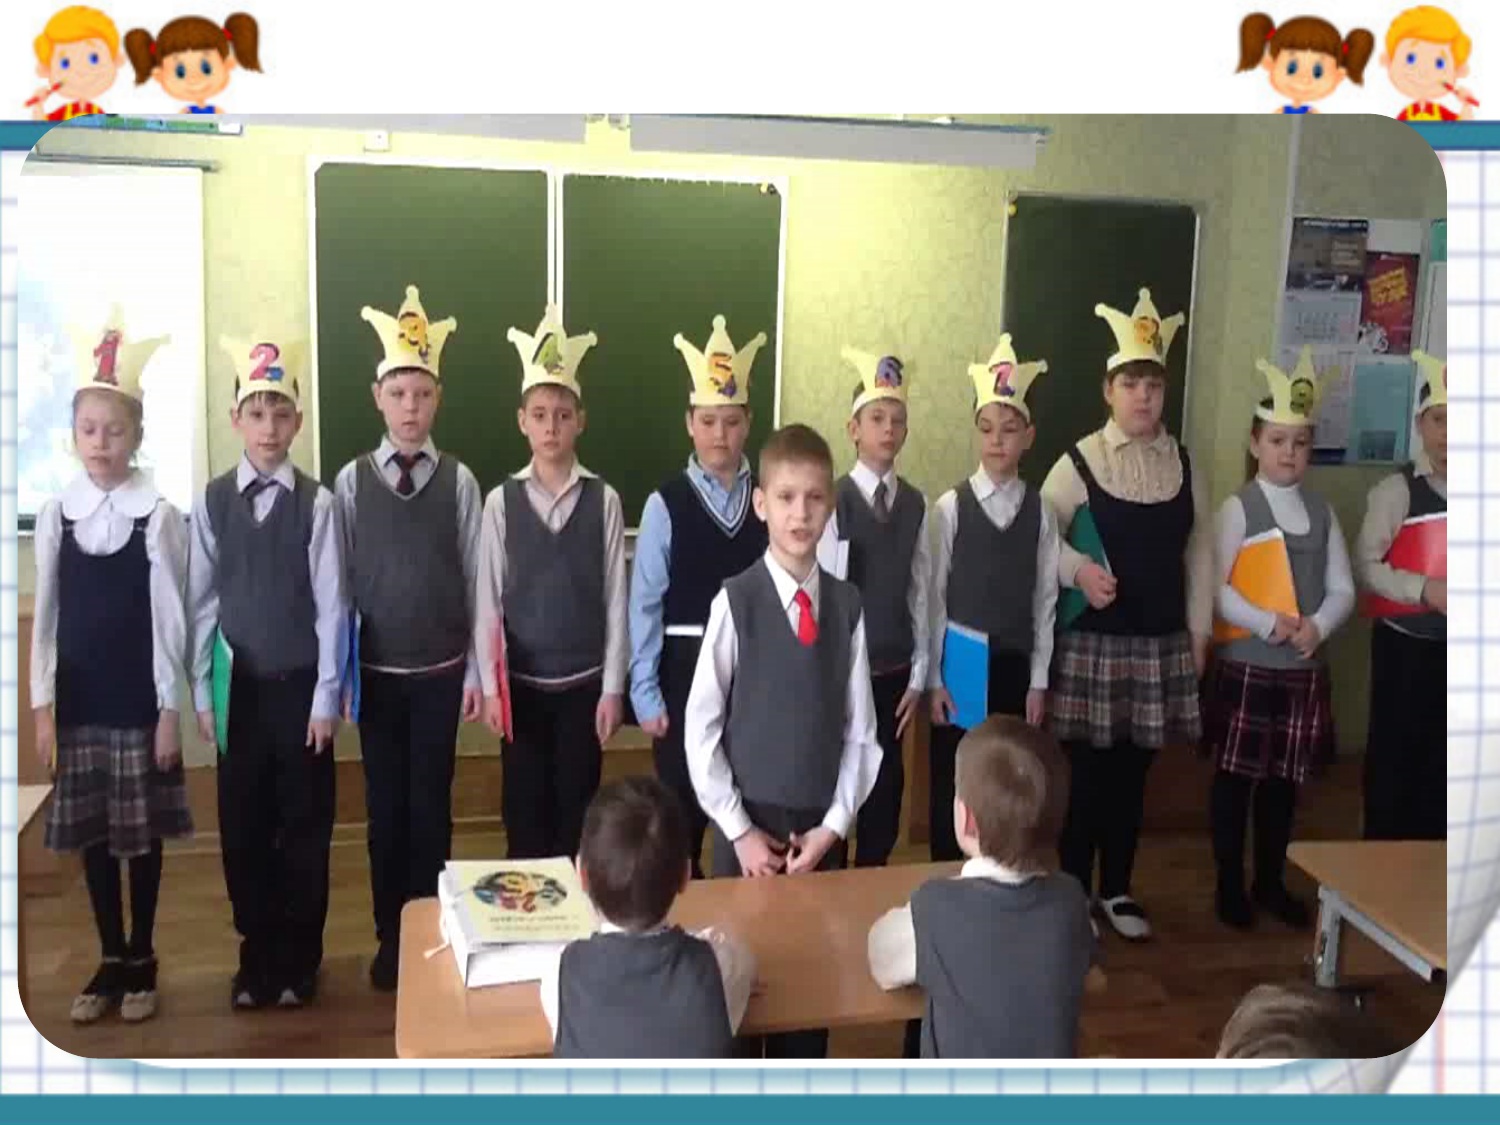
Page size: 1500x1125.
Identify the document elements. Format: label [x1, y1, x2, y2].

picture [0, 0, 1500, 1125]
list [17, 113, 1448, 1059]
